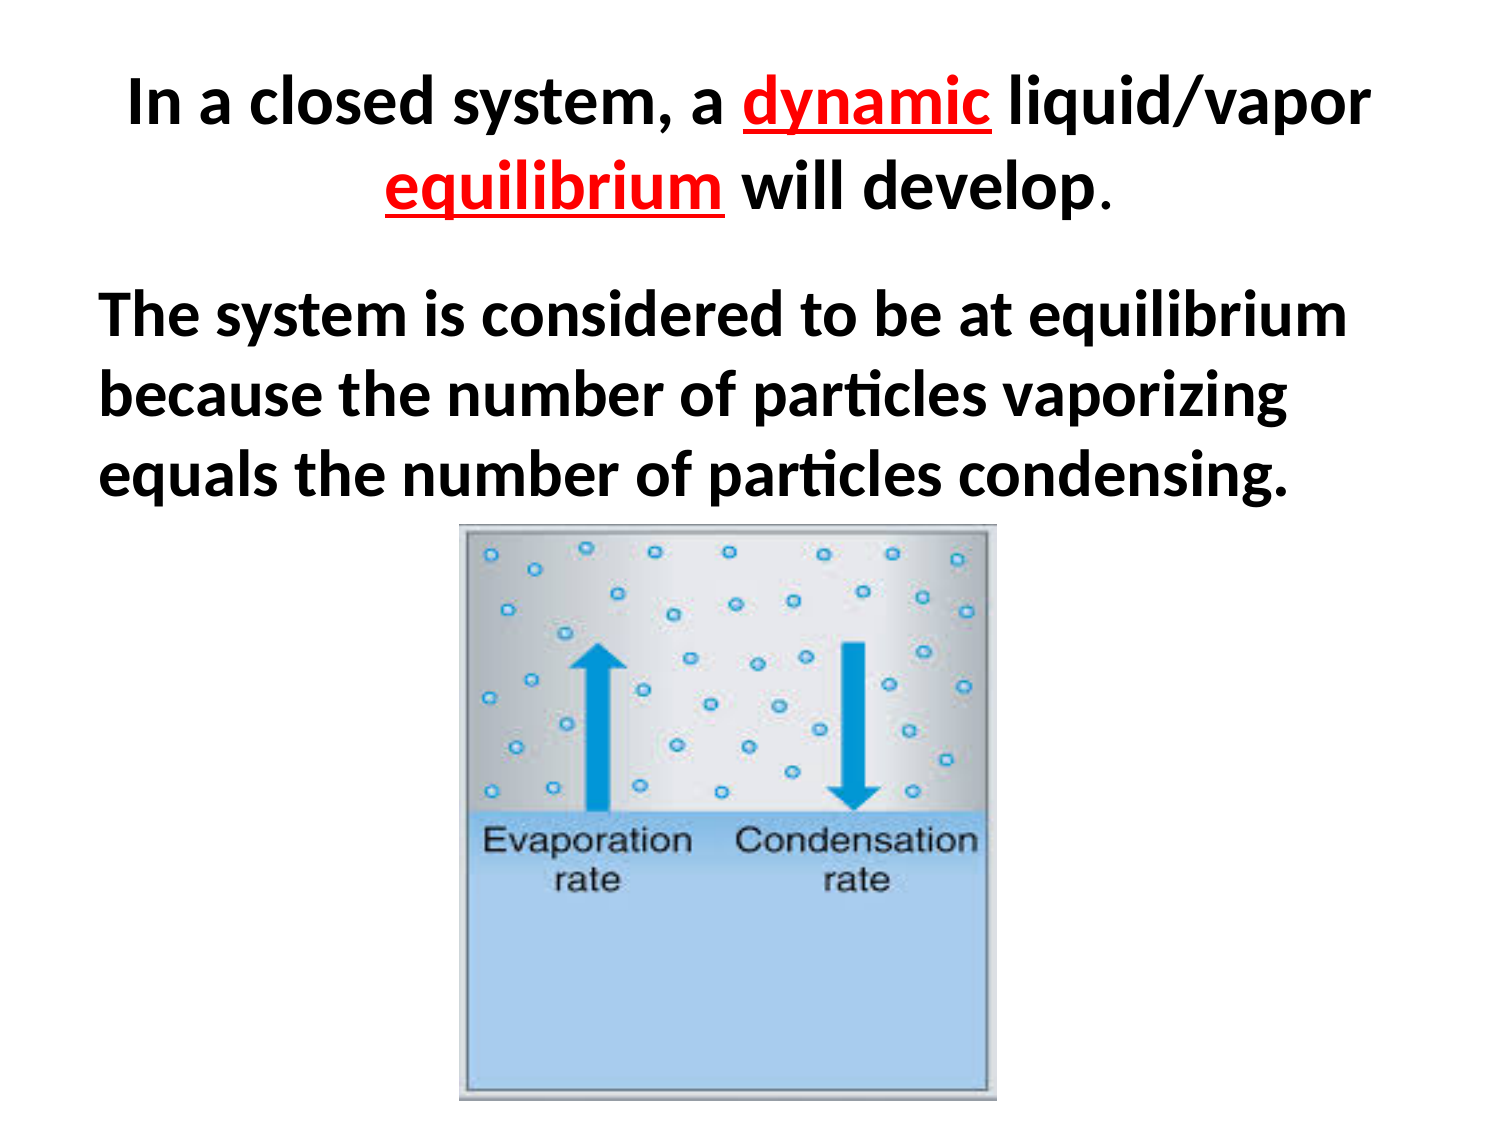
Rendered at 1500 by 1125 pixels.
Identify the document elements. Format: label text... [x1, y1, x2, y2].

picture [458, 524, 997, 1101]
title In a closed system, a dynamic liquid/vapor equilibrium will develop. [75, 45, 1425, 233]
list The system is considered to be at equilibrium because the number of particles vaporizing equals the number of particles condensing. [83, 262, 1434, 1005]
